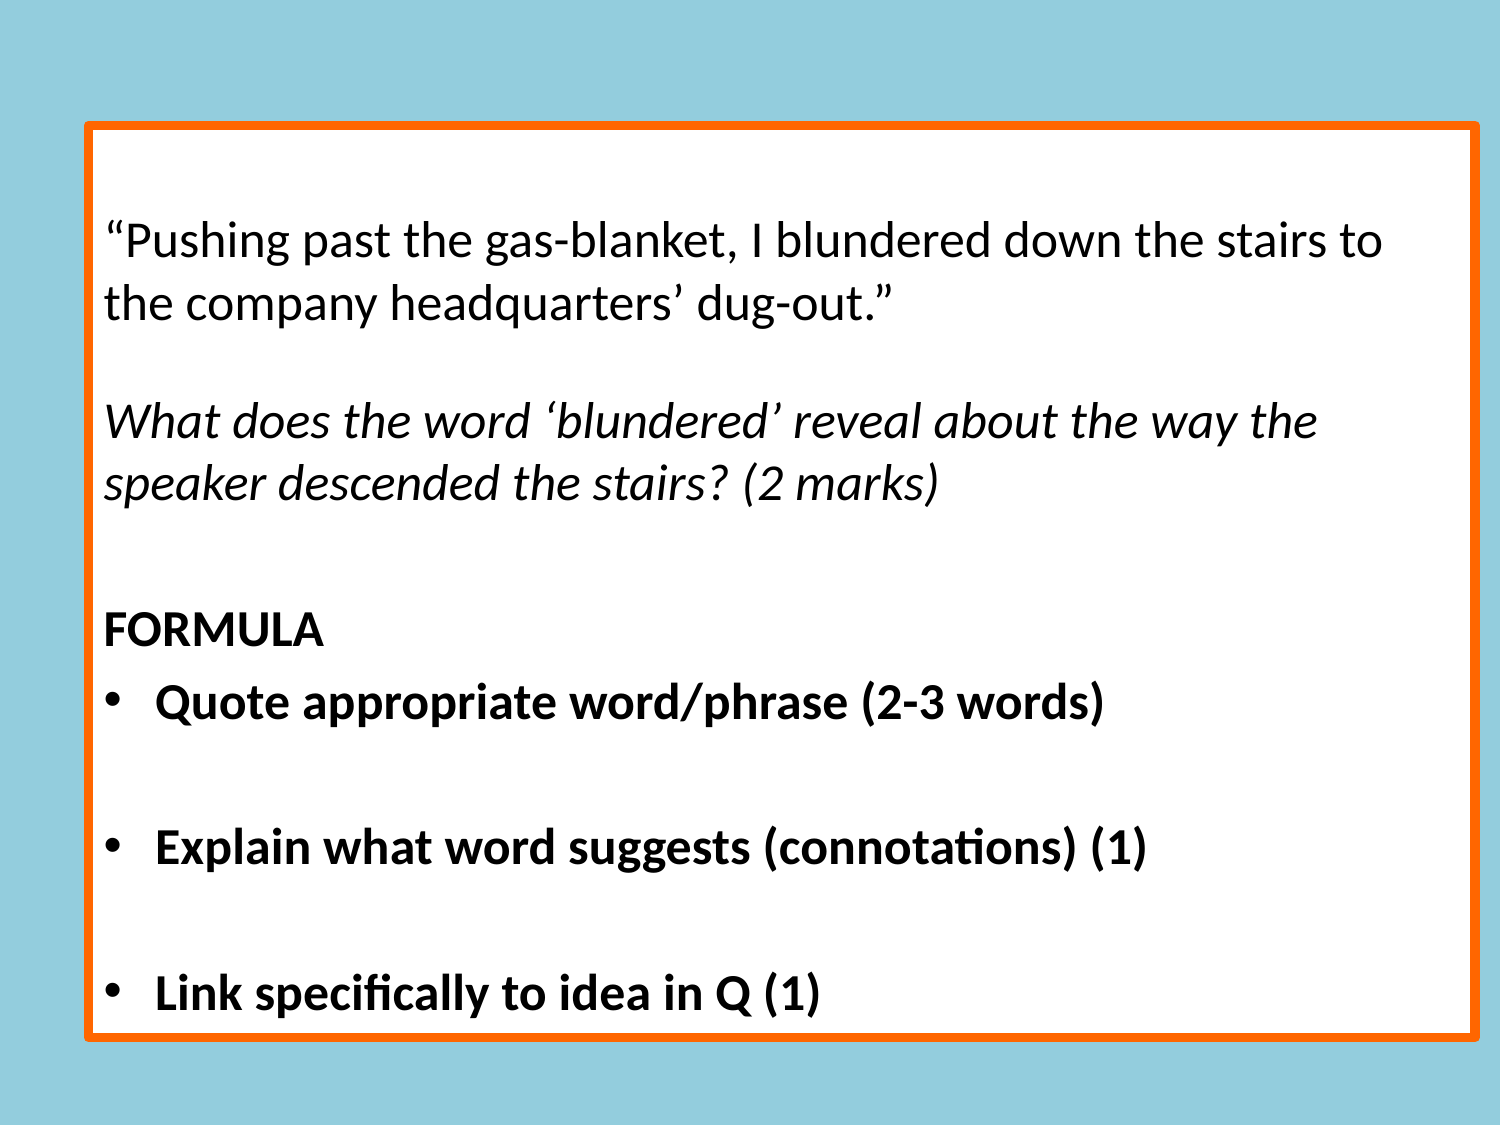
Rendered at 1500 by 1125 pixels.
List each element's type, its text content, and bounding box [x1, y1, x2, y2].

list “Pushing past the gas-blanket, I blundered down the stairs to the company headquarters’ dug-out.” What does the word ‘blundered’ reveal about the way the speaker descended the stairs? (2 marks) FORMULA Quote appropriate word/phrase (2-3 words) Explain what word suggests (connotations) (1) Link specifically to idea in Q (1) [88, 125, 1475, 1038]
